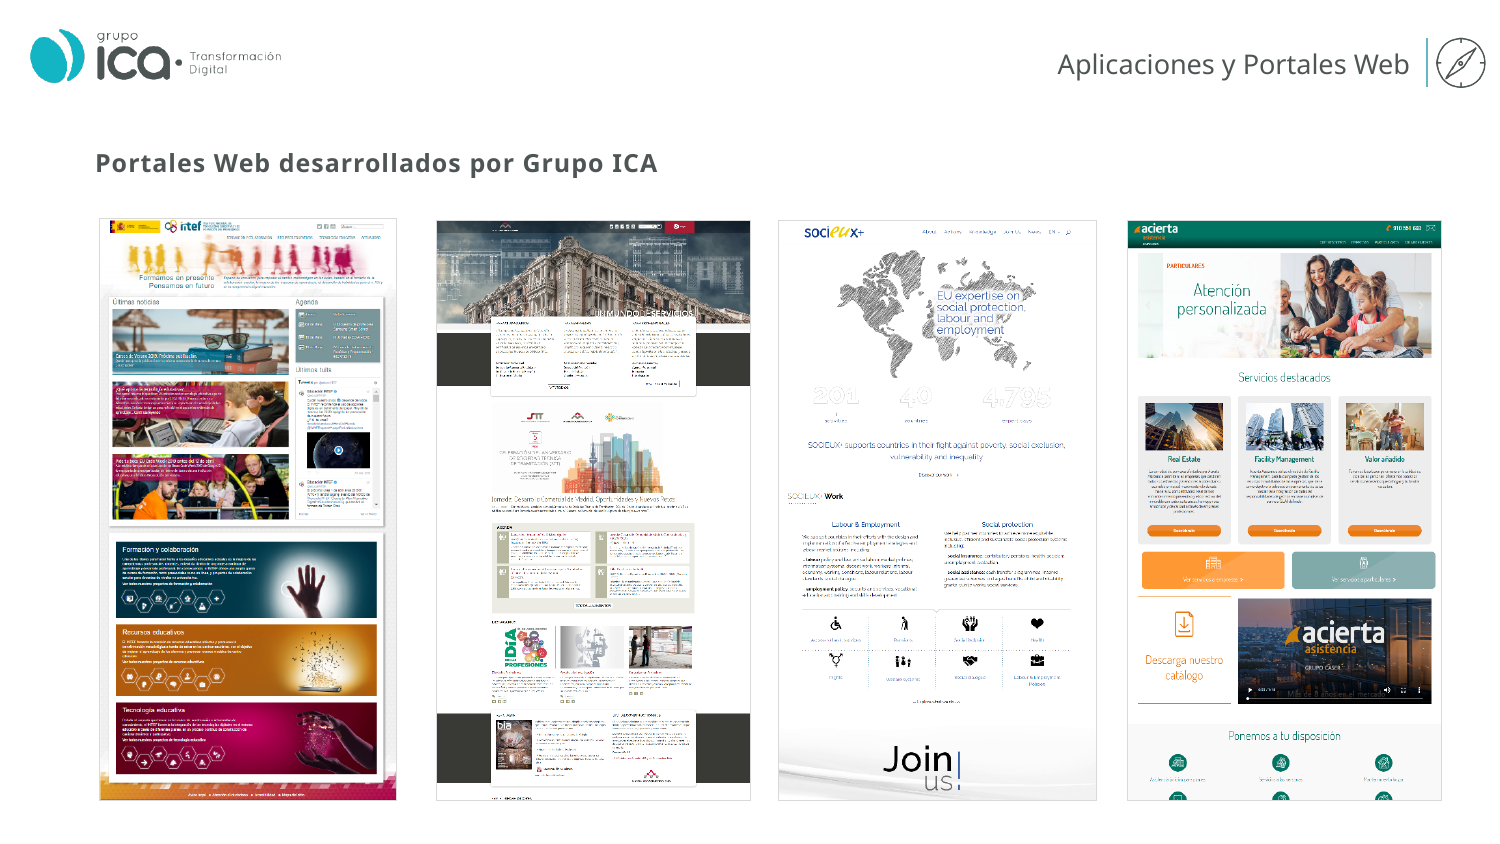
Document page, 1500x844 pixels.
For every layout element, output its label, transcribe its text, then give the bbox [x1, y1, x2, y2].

picture [100, 218, 397, 801]
picture [436, 220, 751, 801]
picture [1127, 220, 1442, 801]
picture [30, 29, 170, 83]
list Portales Web desarrollados por Grupo ICA [59, 116, 1413, 195]
picture [175, 35, 290, 92]
picture [778, 220, 1097, 801]
picture [1436, 37, 1486, 88]
title Aplicaciones y Portales Web [419, 38, 1425, 90]
